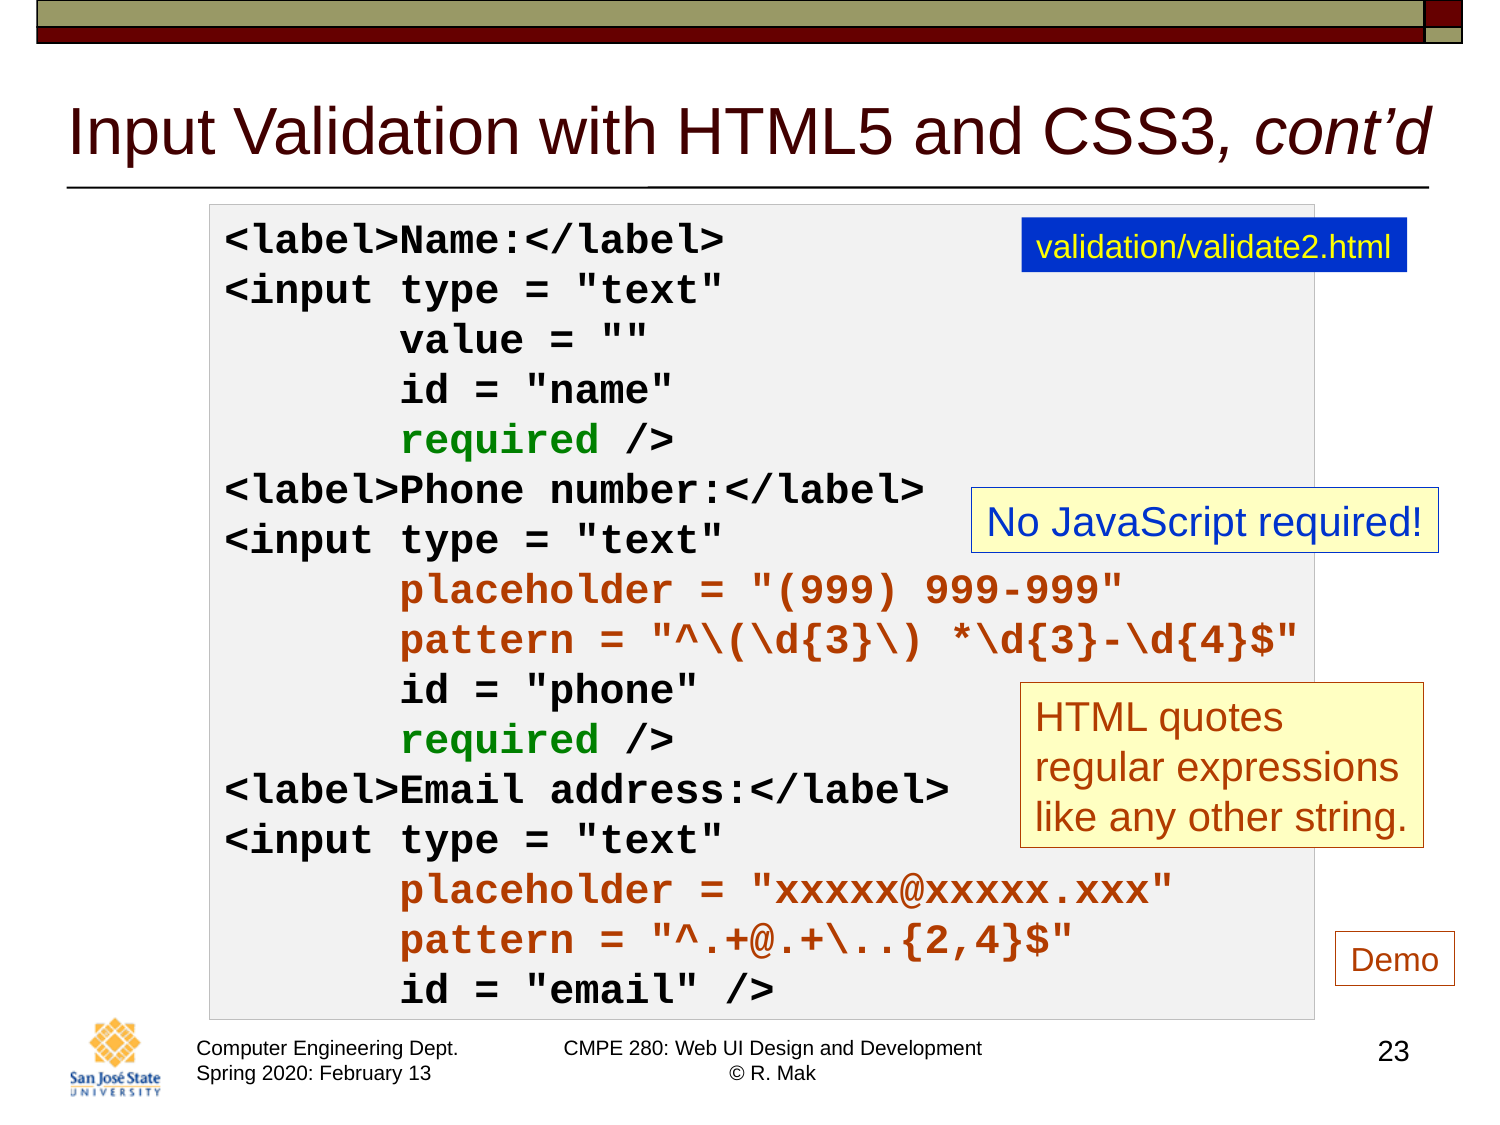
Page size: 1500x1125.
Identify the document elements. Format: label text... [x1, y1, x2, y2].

text_box validation/validate2.html [1021, 217, 1408, 273]
text_box <label>Name:</label> <input type = "text" value = "" id = "name" required /> <label>Phone number:</label> <input type = "text" placeholder = "(999) 999-999" pattern = "^\(\d{3}\) *\d{3}-\d{4}$" id = "phone" required /> <label>Email address:</label> <input type = "text" placeholder = "xxxxx@xxxxx.xxx" pattern = "^.+@.+\..{2,4}$" id = "email" /> [209, 204, 1315, 1020]
text_box No JavaScript required! [971, 487, 1439, 553]
text_box Demo [1335, 931, 1455, 986]
picture [60, 1012, 166, 1112]
slide_number 23 [1335, 1025, 1425, 1100]
title Input Validation with HTML5 and CSS3, cont’d [45, 67, 1455, 175]
text_box HTML quotes regular expressions like any other string. [1020, 682, 1424, 848]
